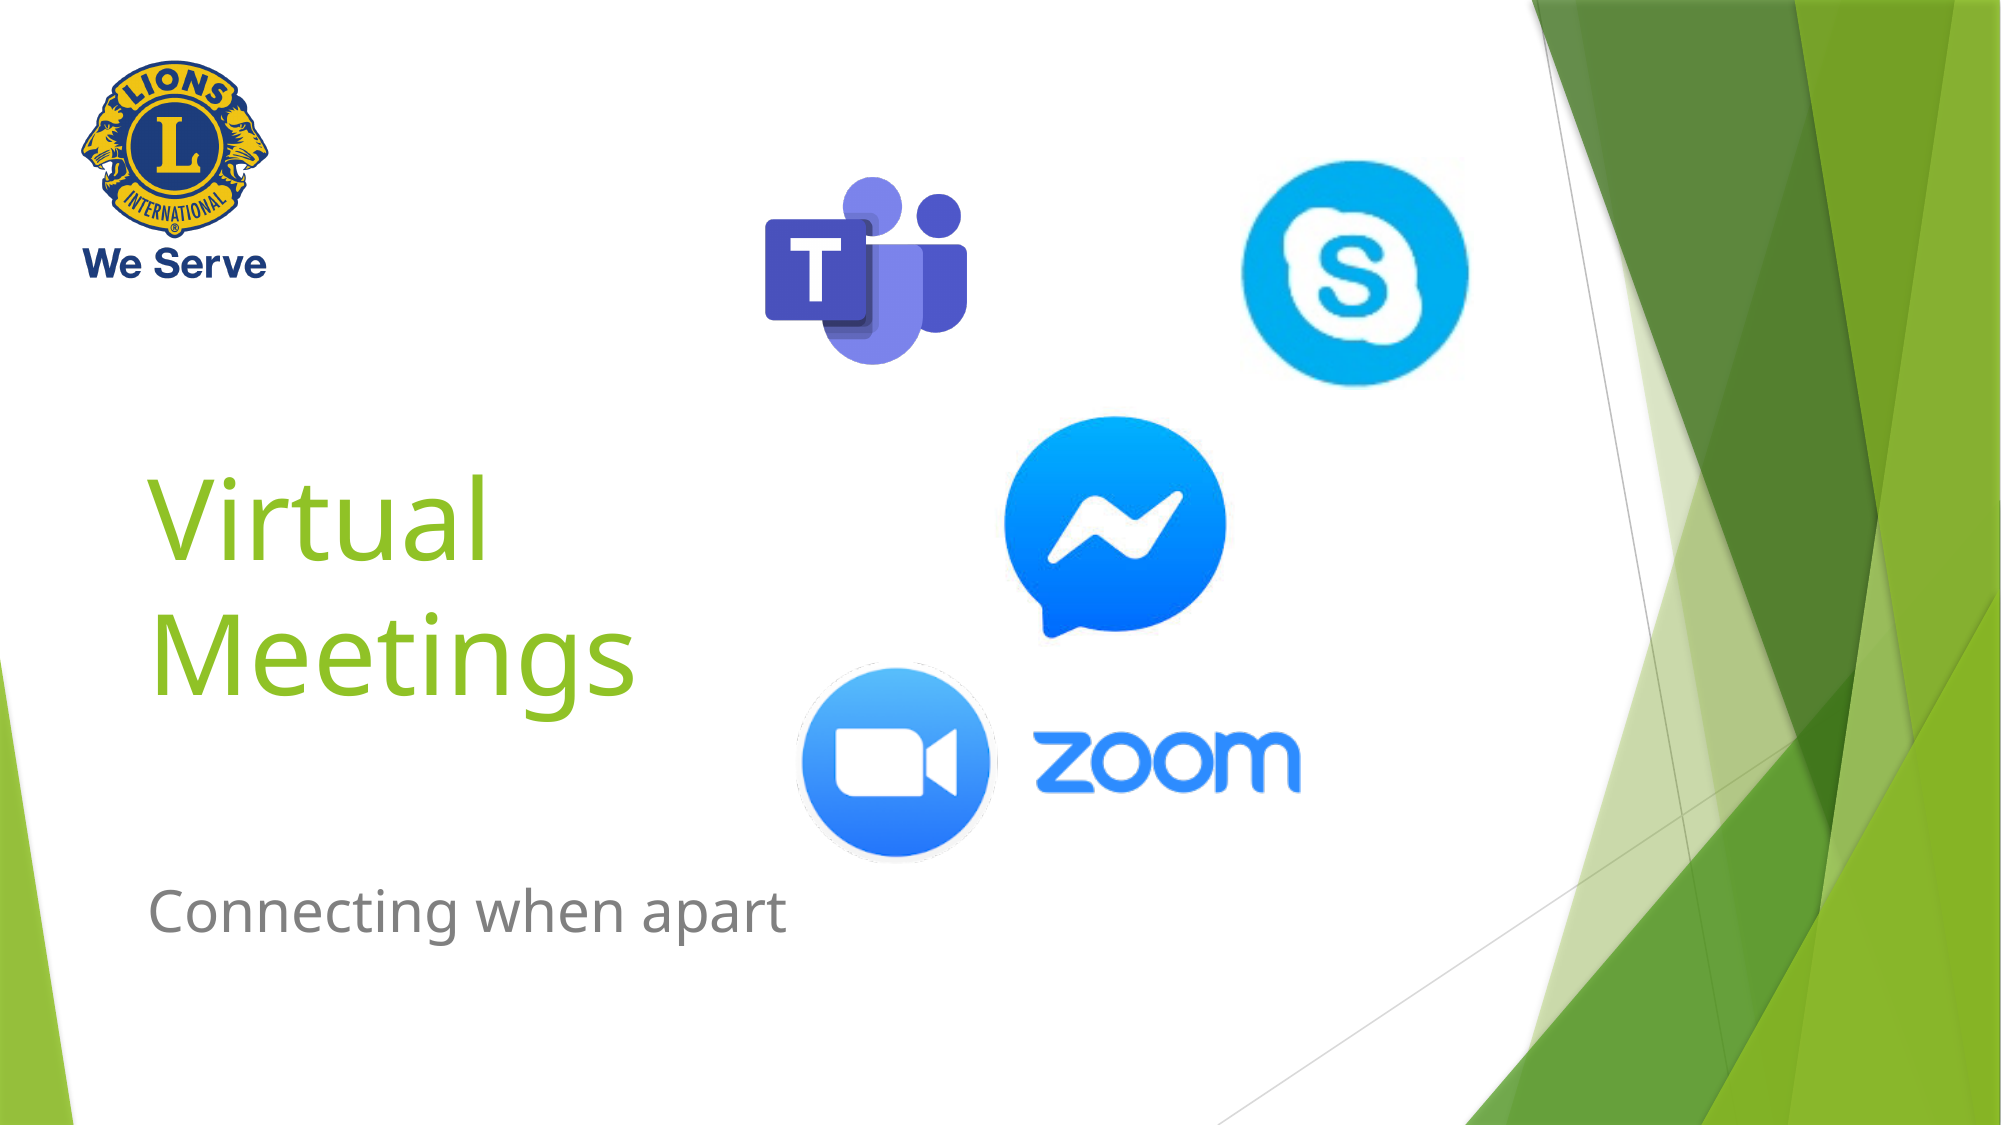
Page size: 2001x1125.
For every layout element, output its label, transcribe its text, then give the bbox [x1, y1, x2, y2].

title Virtual Meetings [132, 104, 947, 726]
list Connecting when apart [132, 866, 947, 996]
picture [26, 17, 344, 297]
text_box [751, 156, 1474, 865]
